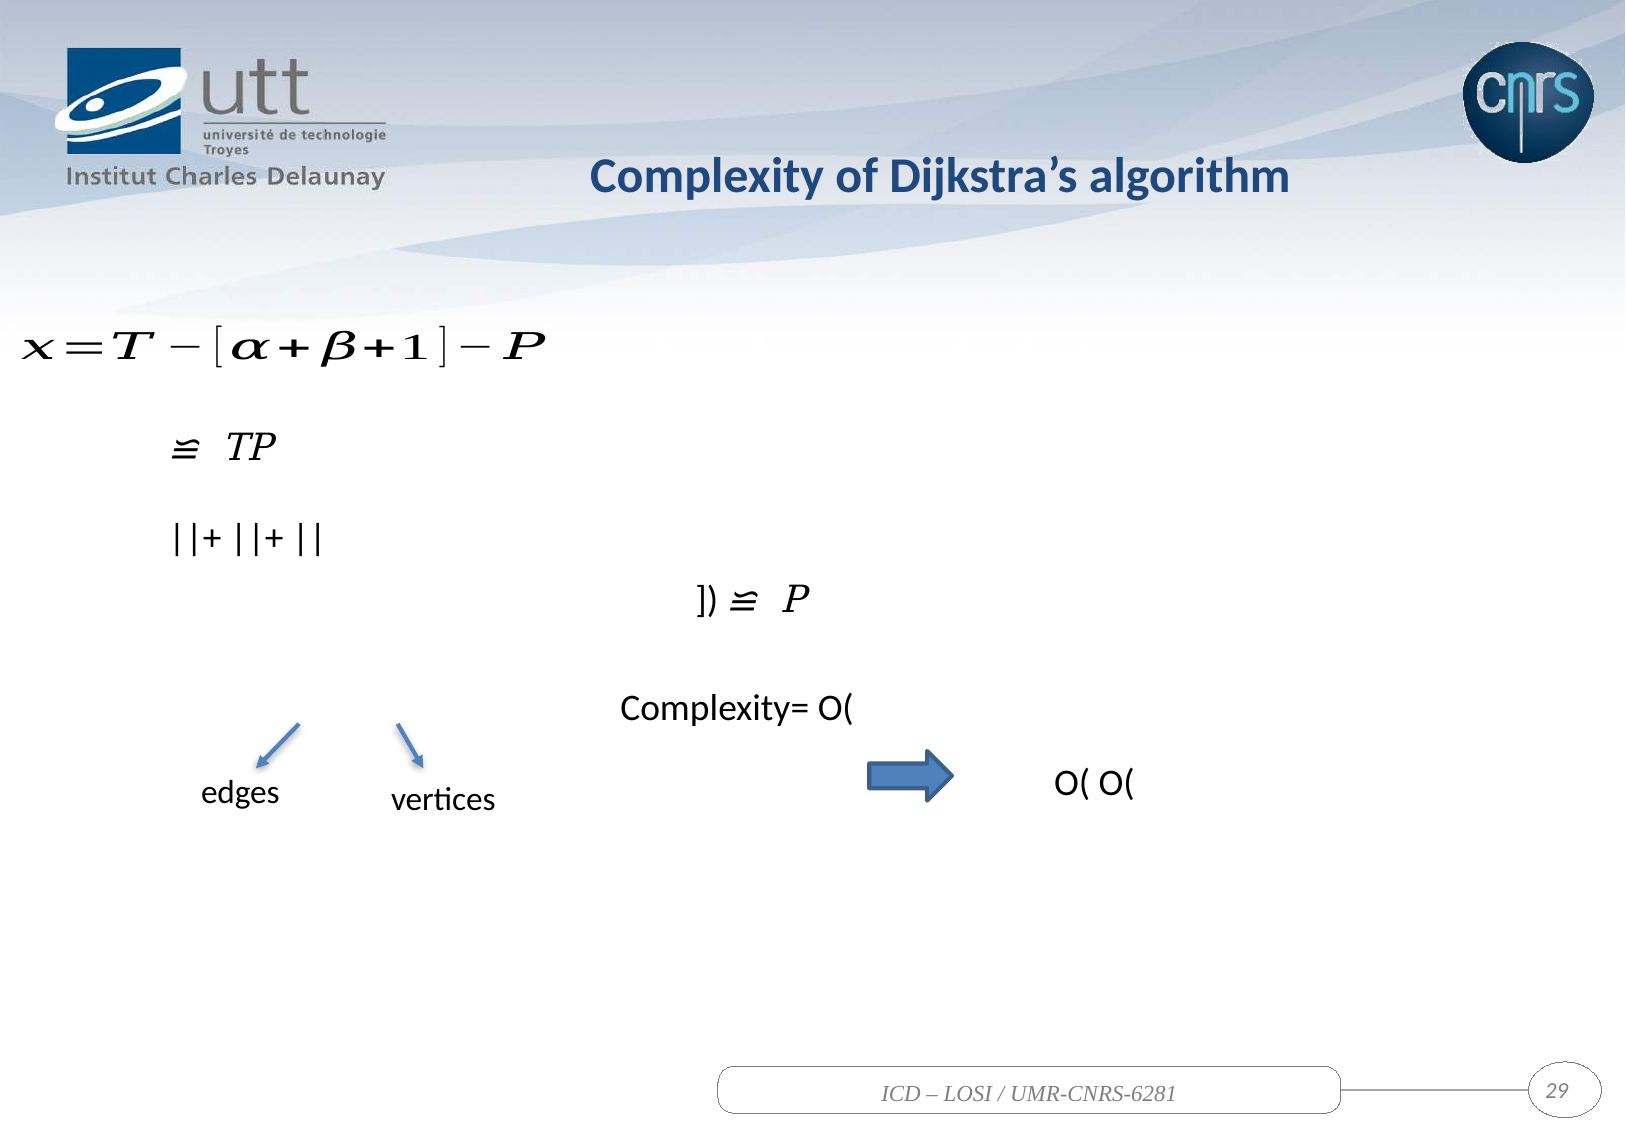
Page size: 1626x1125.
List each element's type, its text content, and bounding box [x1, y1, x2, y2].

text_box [32, 674, 1443, 826]
picture [0, 0, 1625, 354]
text_box Complexity of Dijkstra’s algorithm [415, 101, 1466, 244]
footer ICD – LOSI / UMR-CNRS-6281 [717, 1066, 1341, 1114]
picture [330, 333, 348, 354]
slide_number 29 [1528, 1061, 1602, 1118]
picture [519, 334, 538, 345]
picture [238, 341, 254, 354]
